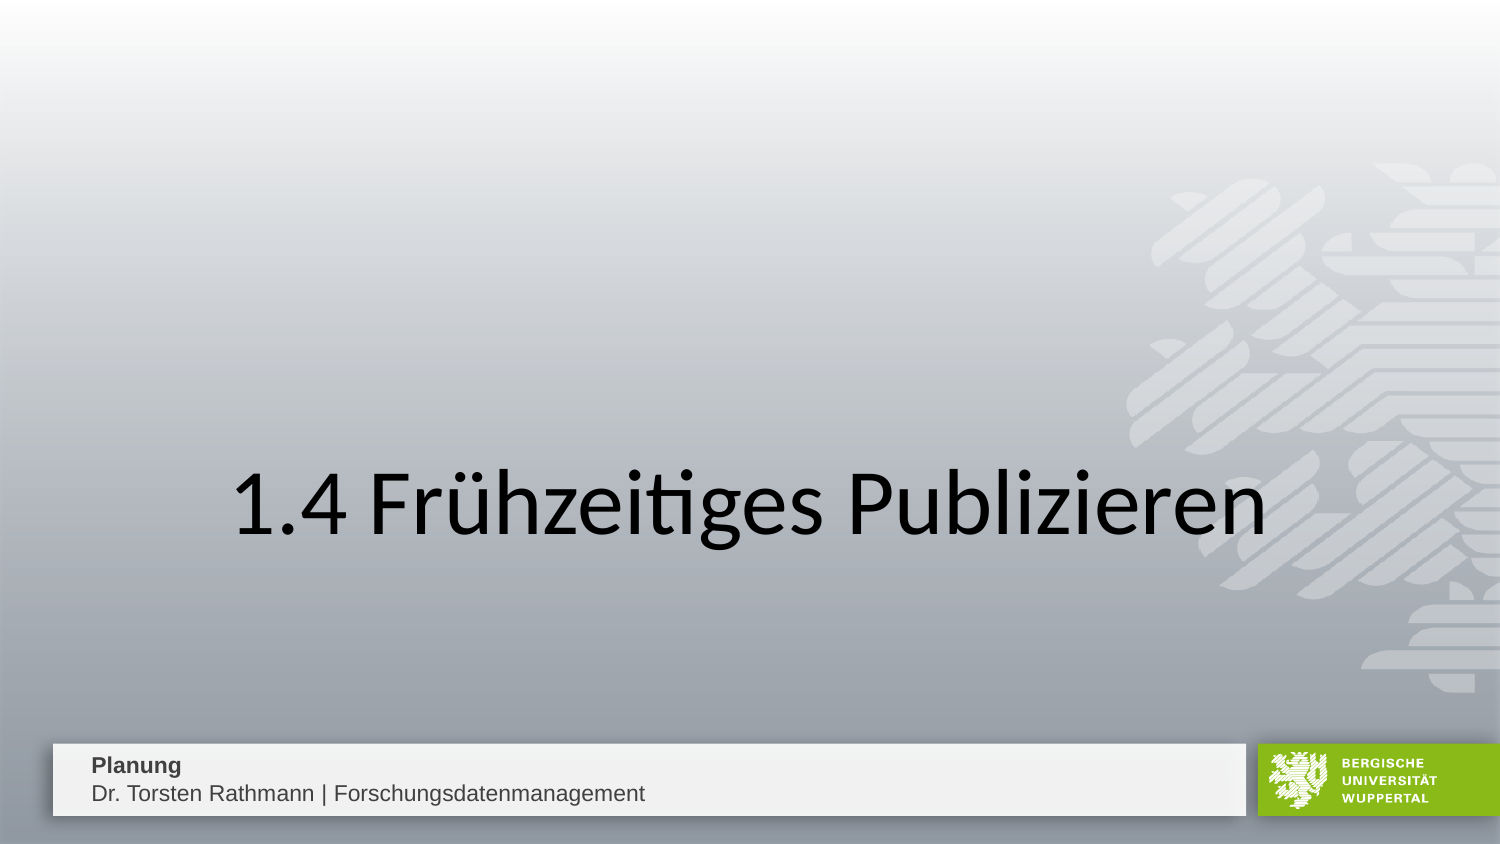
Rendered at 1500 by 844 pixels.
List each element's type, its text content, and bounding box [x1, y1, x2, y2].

title 1.4 Frühzeitiges Publizieren [102, 210, 1397, 562]
picture [1269, 752, 1437, 809]
